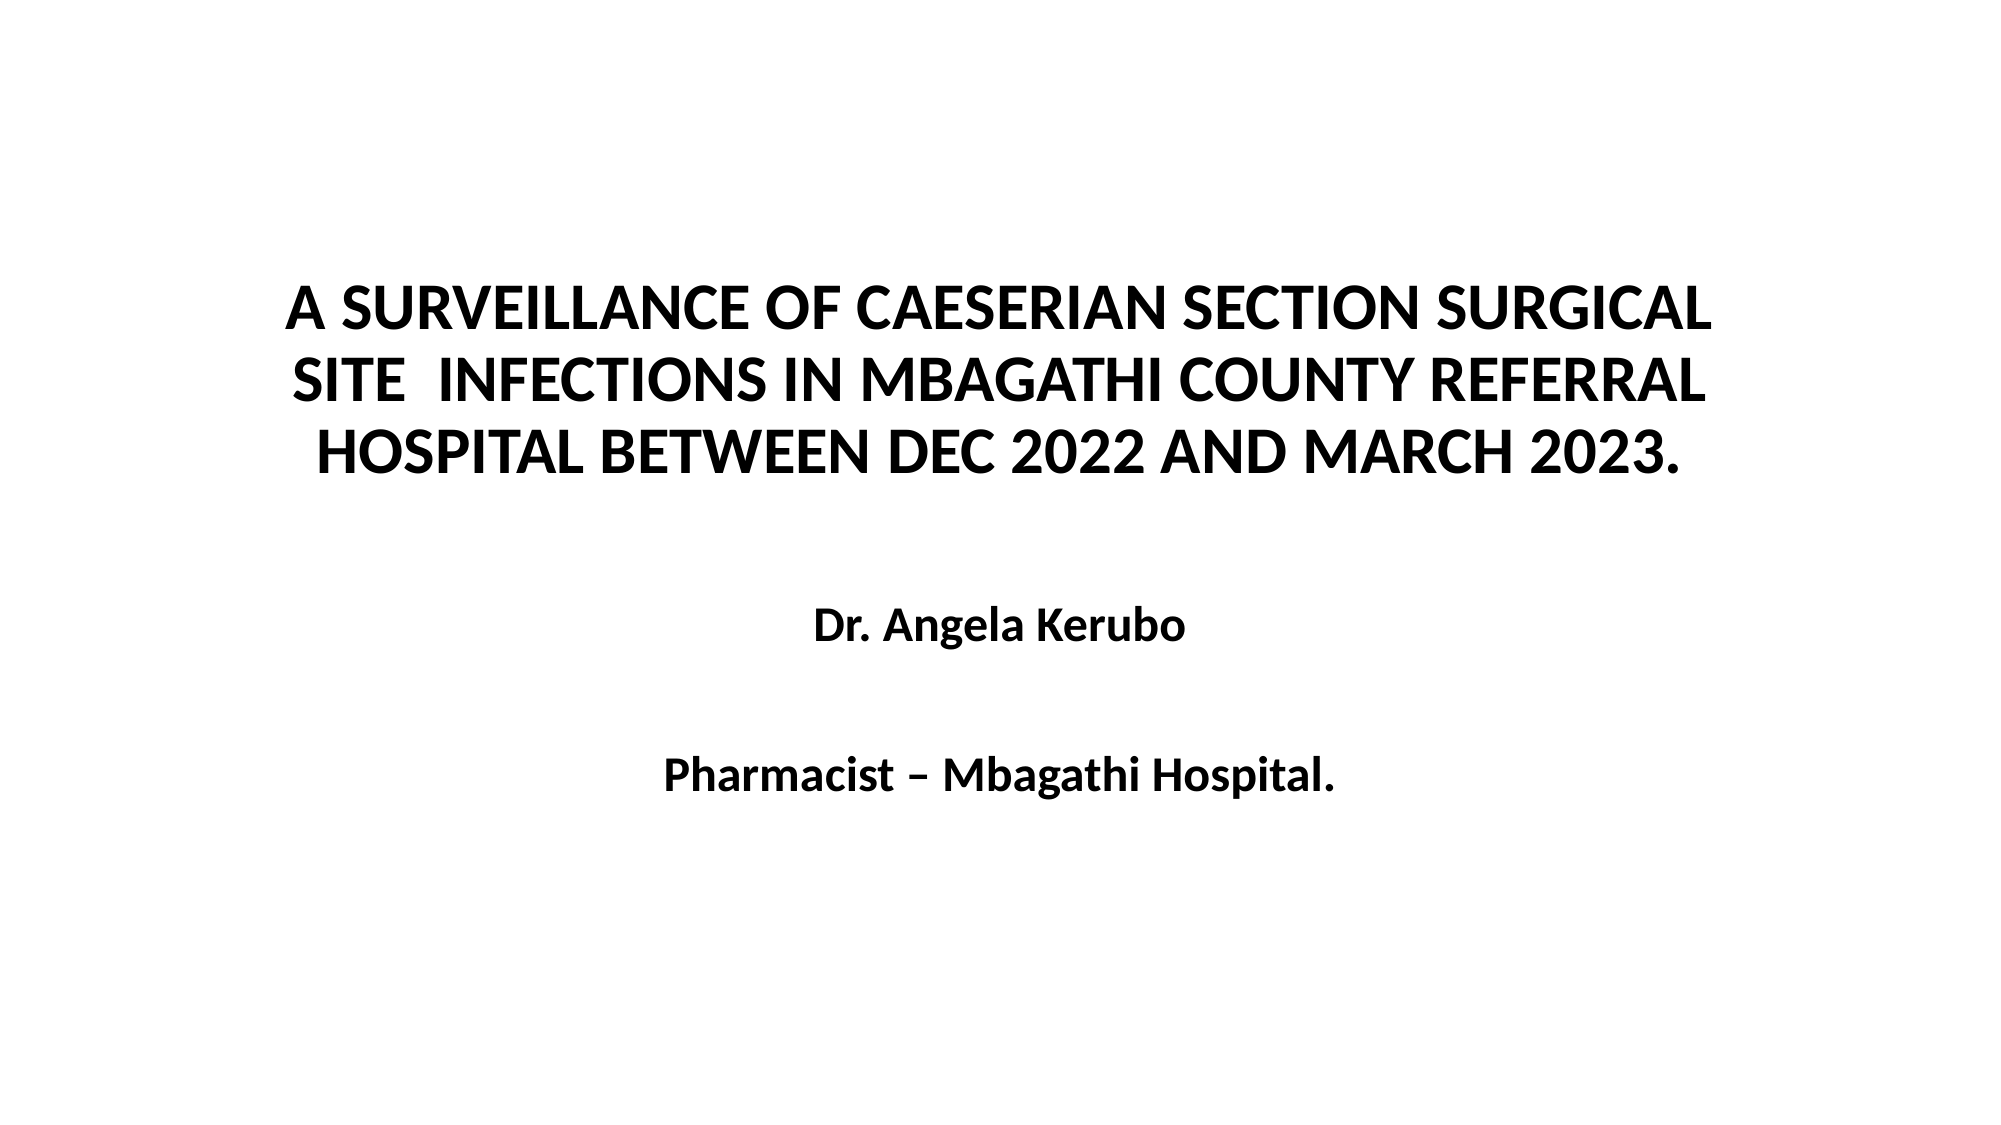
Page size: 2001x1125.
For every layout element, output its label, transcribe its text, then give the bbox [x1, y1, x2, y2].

title A SURVEILLANCE OF CAESERIAN SECTION SURGICAL SITE INFECTIONS IN MBAGATHI COUNTY REFERRAL HOSPITAL BETWEEN DEC 2022 AND MARCH 2023. [249, 184, 1750, 576]
subtitle Dr. Angela Kerubo Pharmacist – Mbagathi Hospital. [249, 590, 1750, 863]
